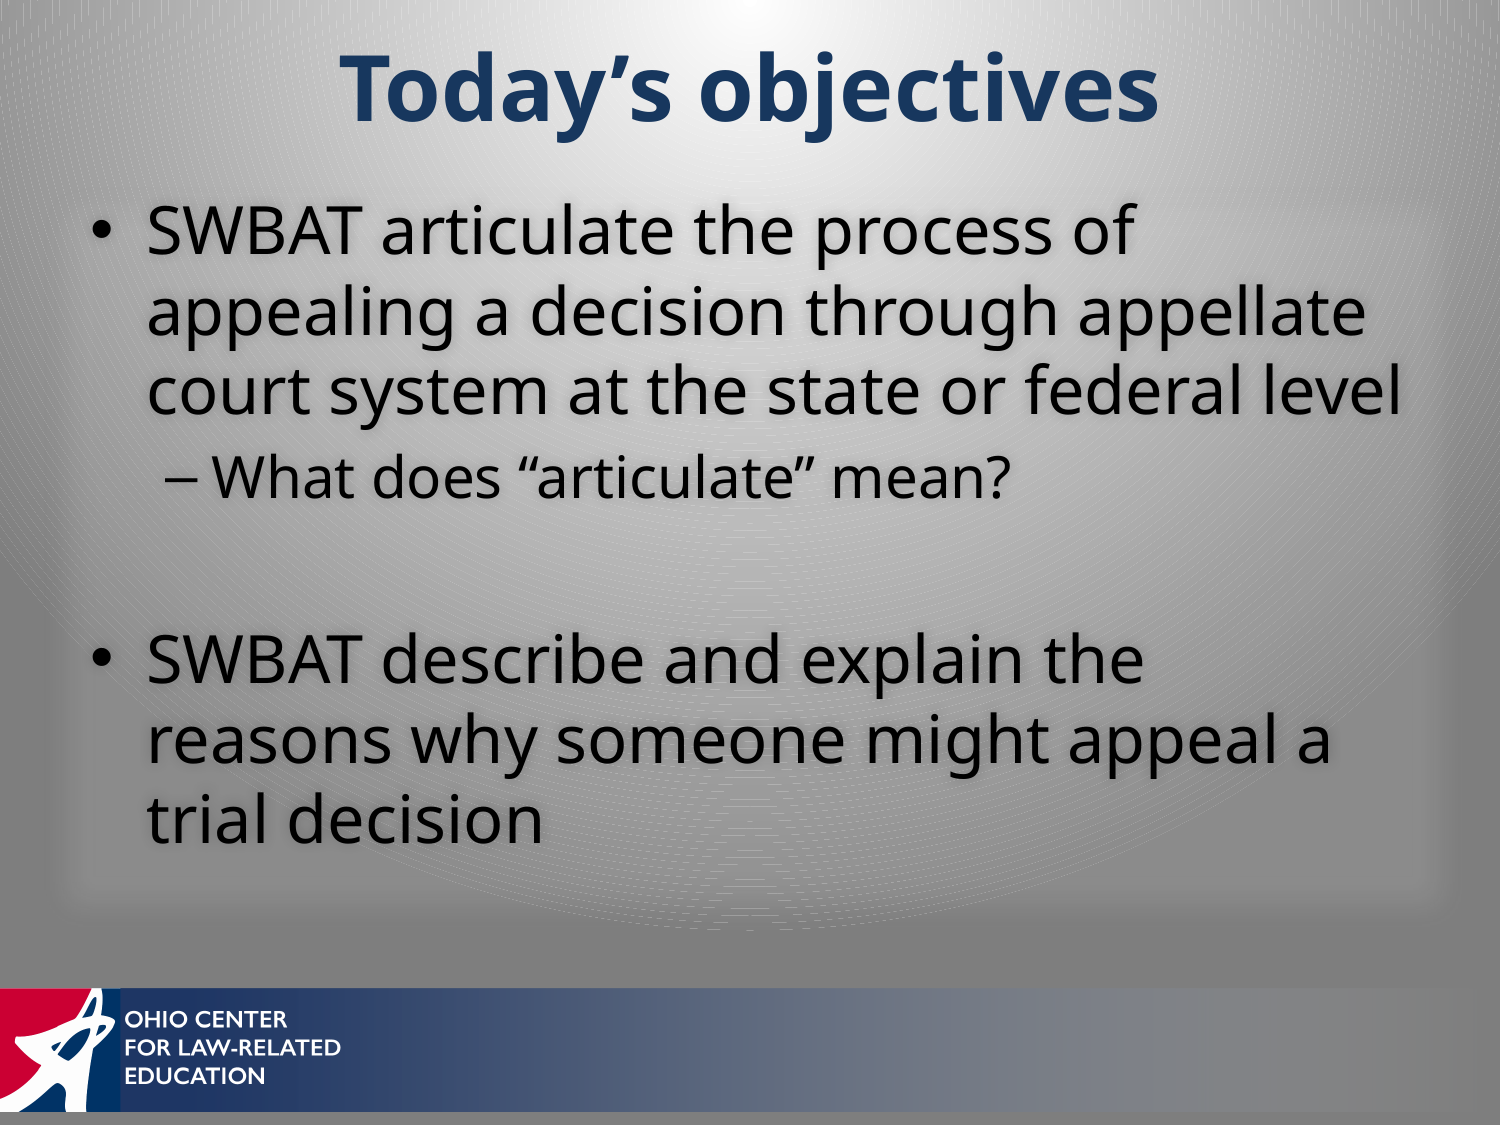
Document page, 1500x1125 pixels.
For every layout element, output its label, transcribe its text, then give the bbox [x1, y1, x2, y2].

list SWBAT articulate the process of appealing a decision through appellate court system at the state or federal level What does “articulate” mean? SWBAT describe and explain the reasons why someone might appeal a trial decision [75, 180, 1425, 984]
title Today’s objectives [75, 0, 1425, 176]
picture [0, 983, 1495, 1112]
